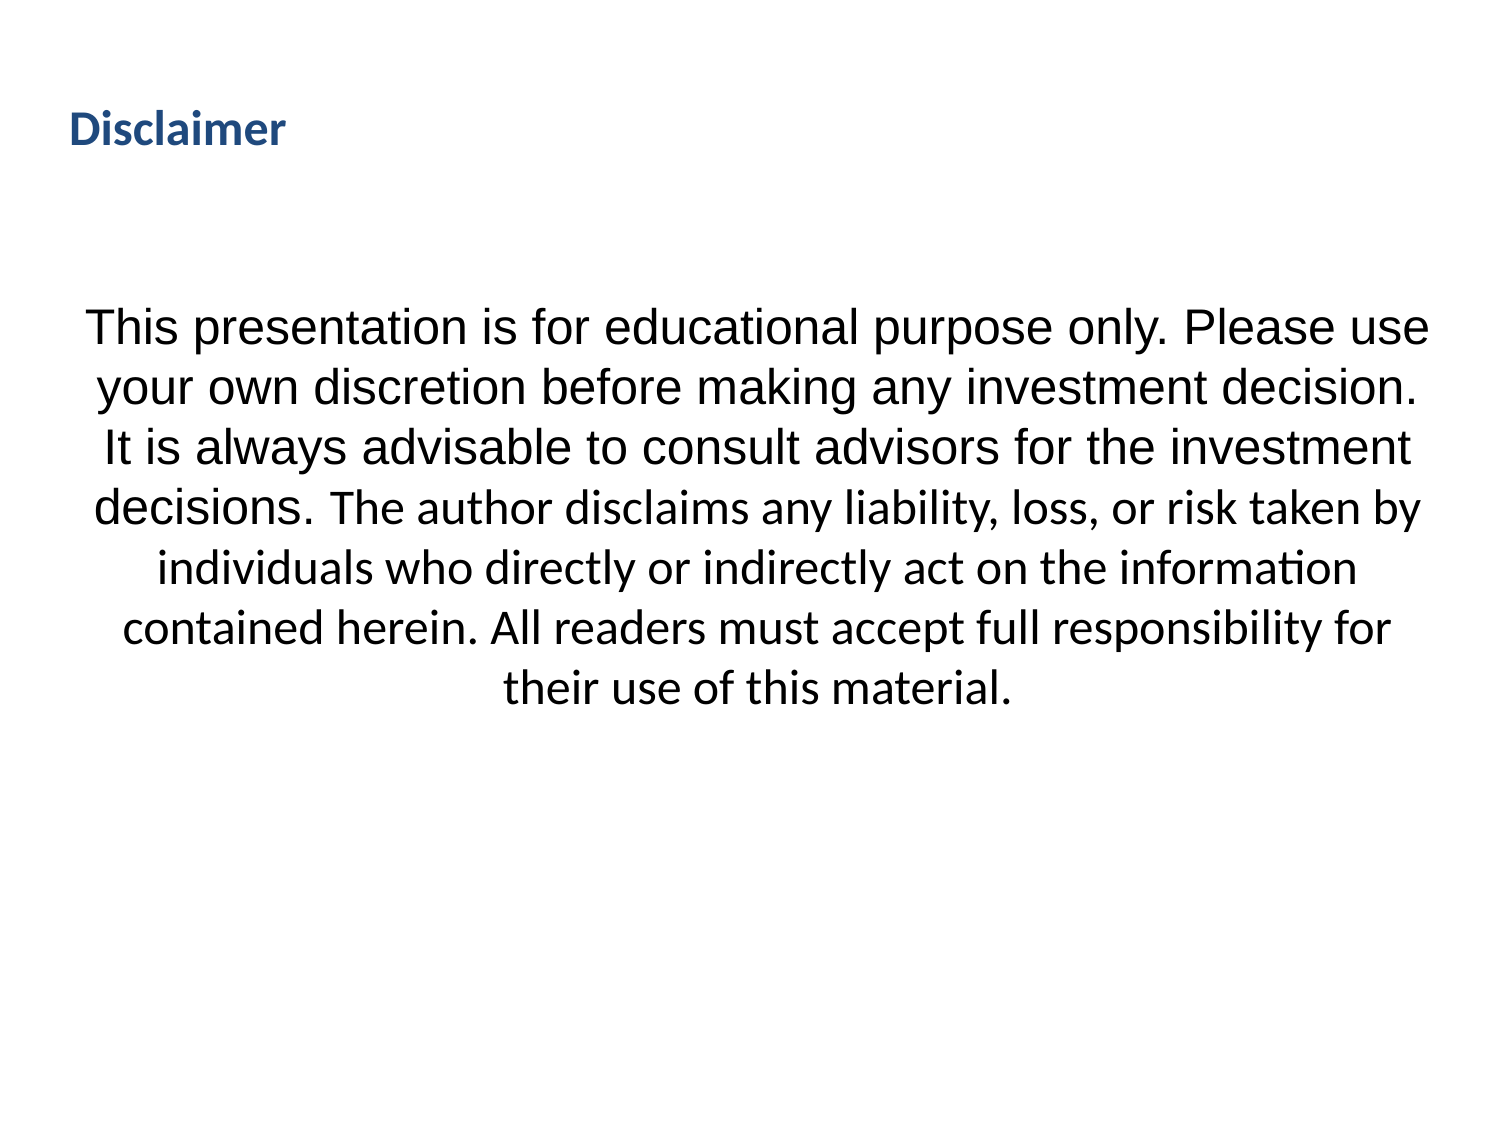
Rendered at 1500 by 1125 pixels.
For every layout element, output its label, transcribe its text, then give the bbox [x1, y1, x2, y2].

text_box This presentation is for educational purpose only. Please use your own discretion before making any investment decision. It is always advisable to consult advisors for the investment decisions. The author disclaims any liability, loss, or risk taken by individuals who directly or indirectly act on the information contained herein. All readers must accept full responsibility for their use of this material. [69, 279, 1447, 730]
text_box Disclaimer [69, 26, 1431, 163]
